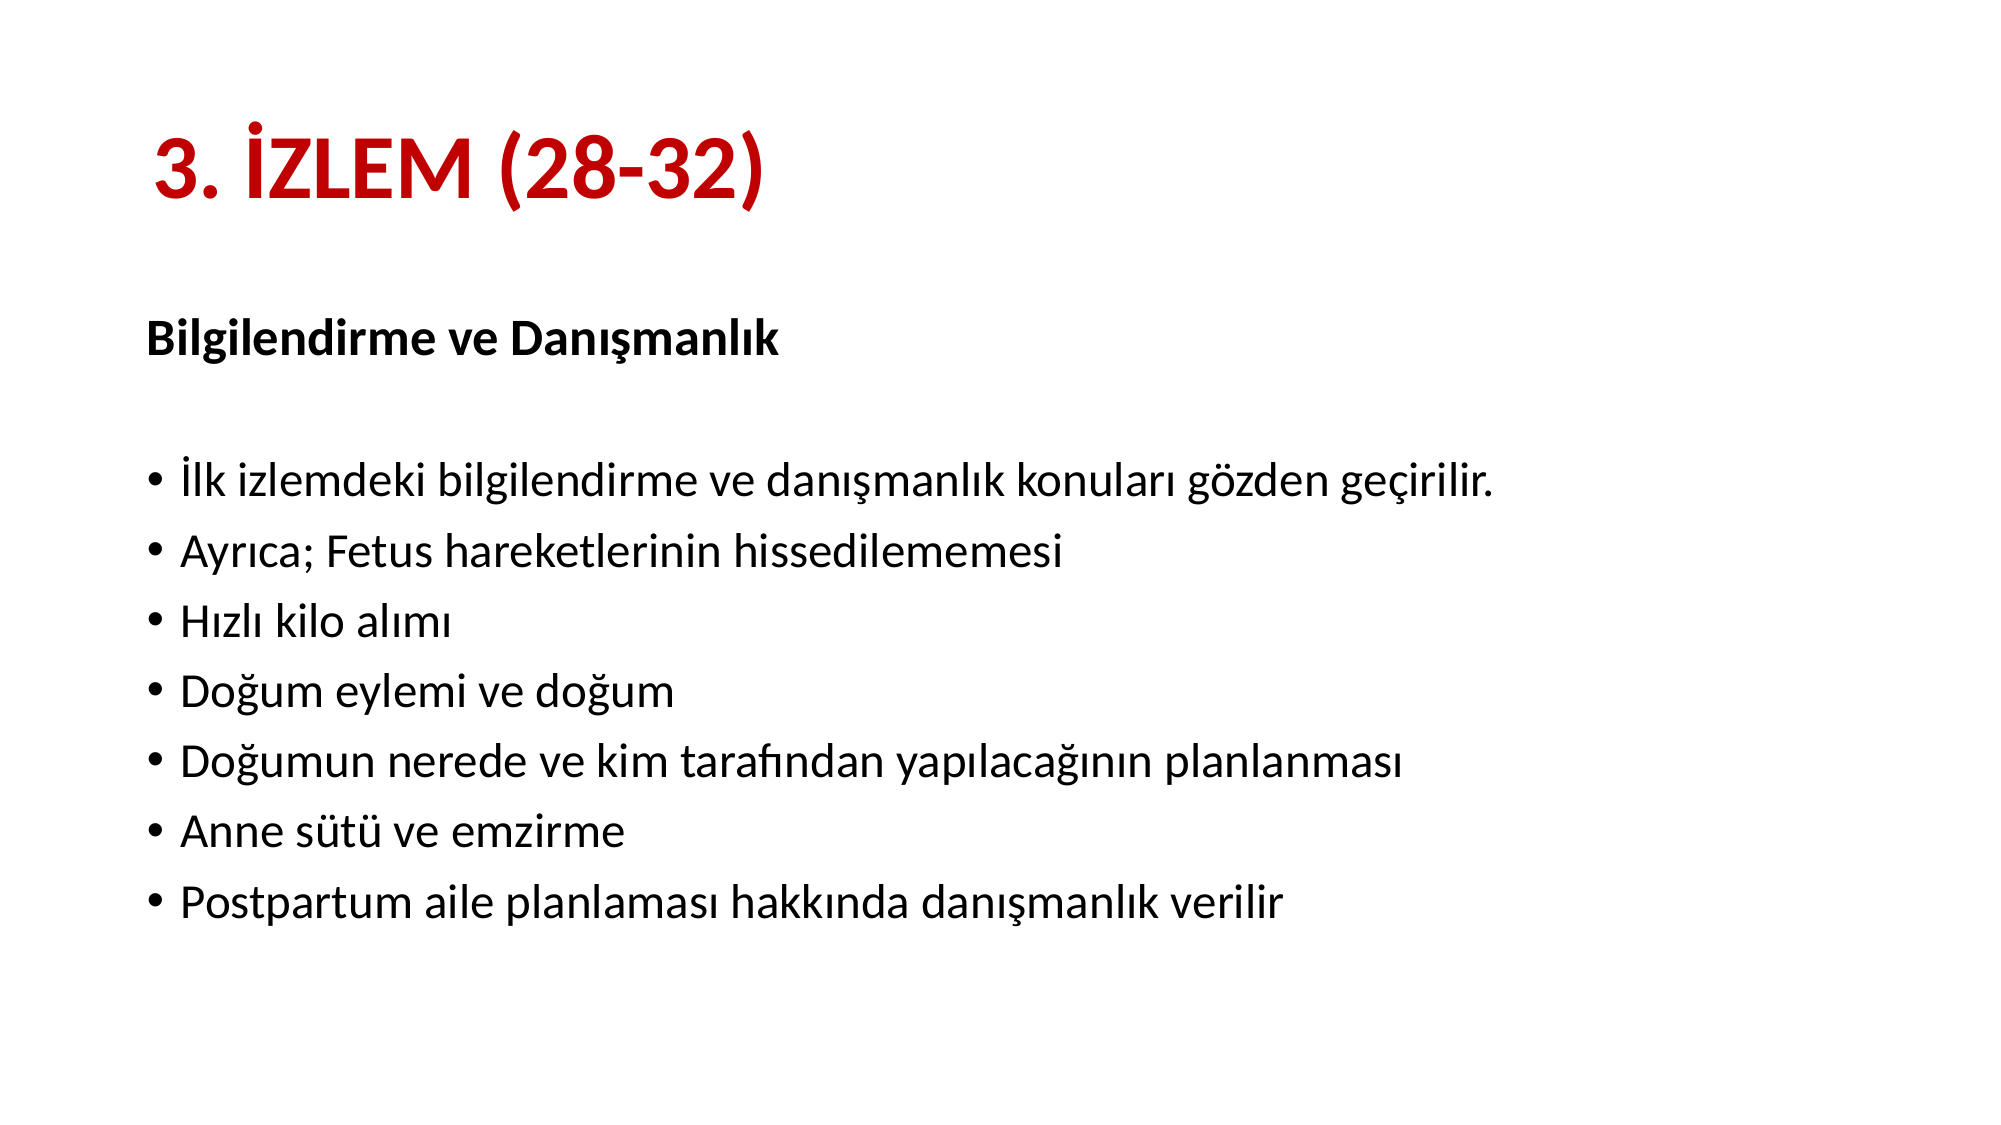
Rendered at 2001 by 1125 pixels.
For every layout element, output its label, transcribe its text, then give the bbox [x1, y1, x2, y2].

title 3. İZLEM (28-32) [137, 59, 1863, 278]
list Bilgilendirme ve Danışmanlık İlk izlemdeki bilgilendirme ve danışmanlık konuları gözden geçirilir. Ayrıca; Fetus hareketlerinin hissedilememesi Hızlı kilo alımı Doğum eylemi ve doğum Doğumun nerede ve kim tarafından yapılacağının planlanması Anne sütü ve emzirme Postpartum aile planlaması hakkında danışmanlık verilir [131, 226, 1857, 941]
